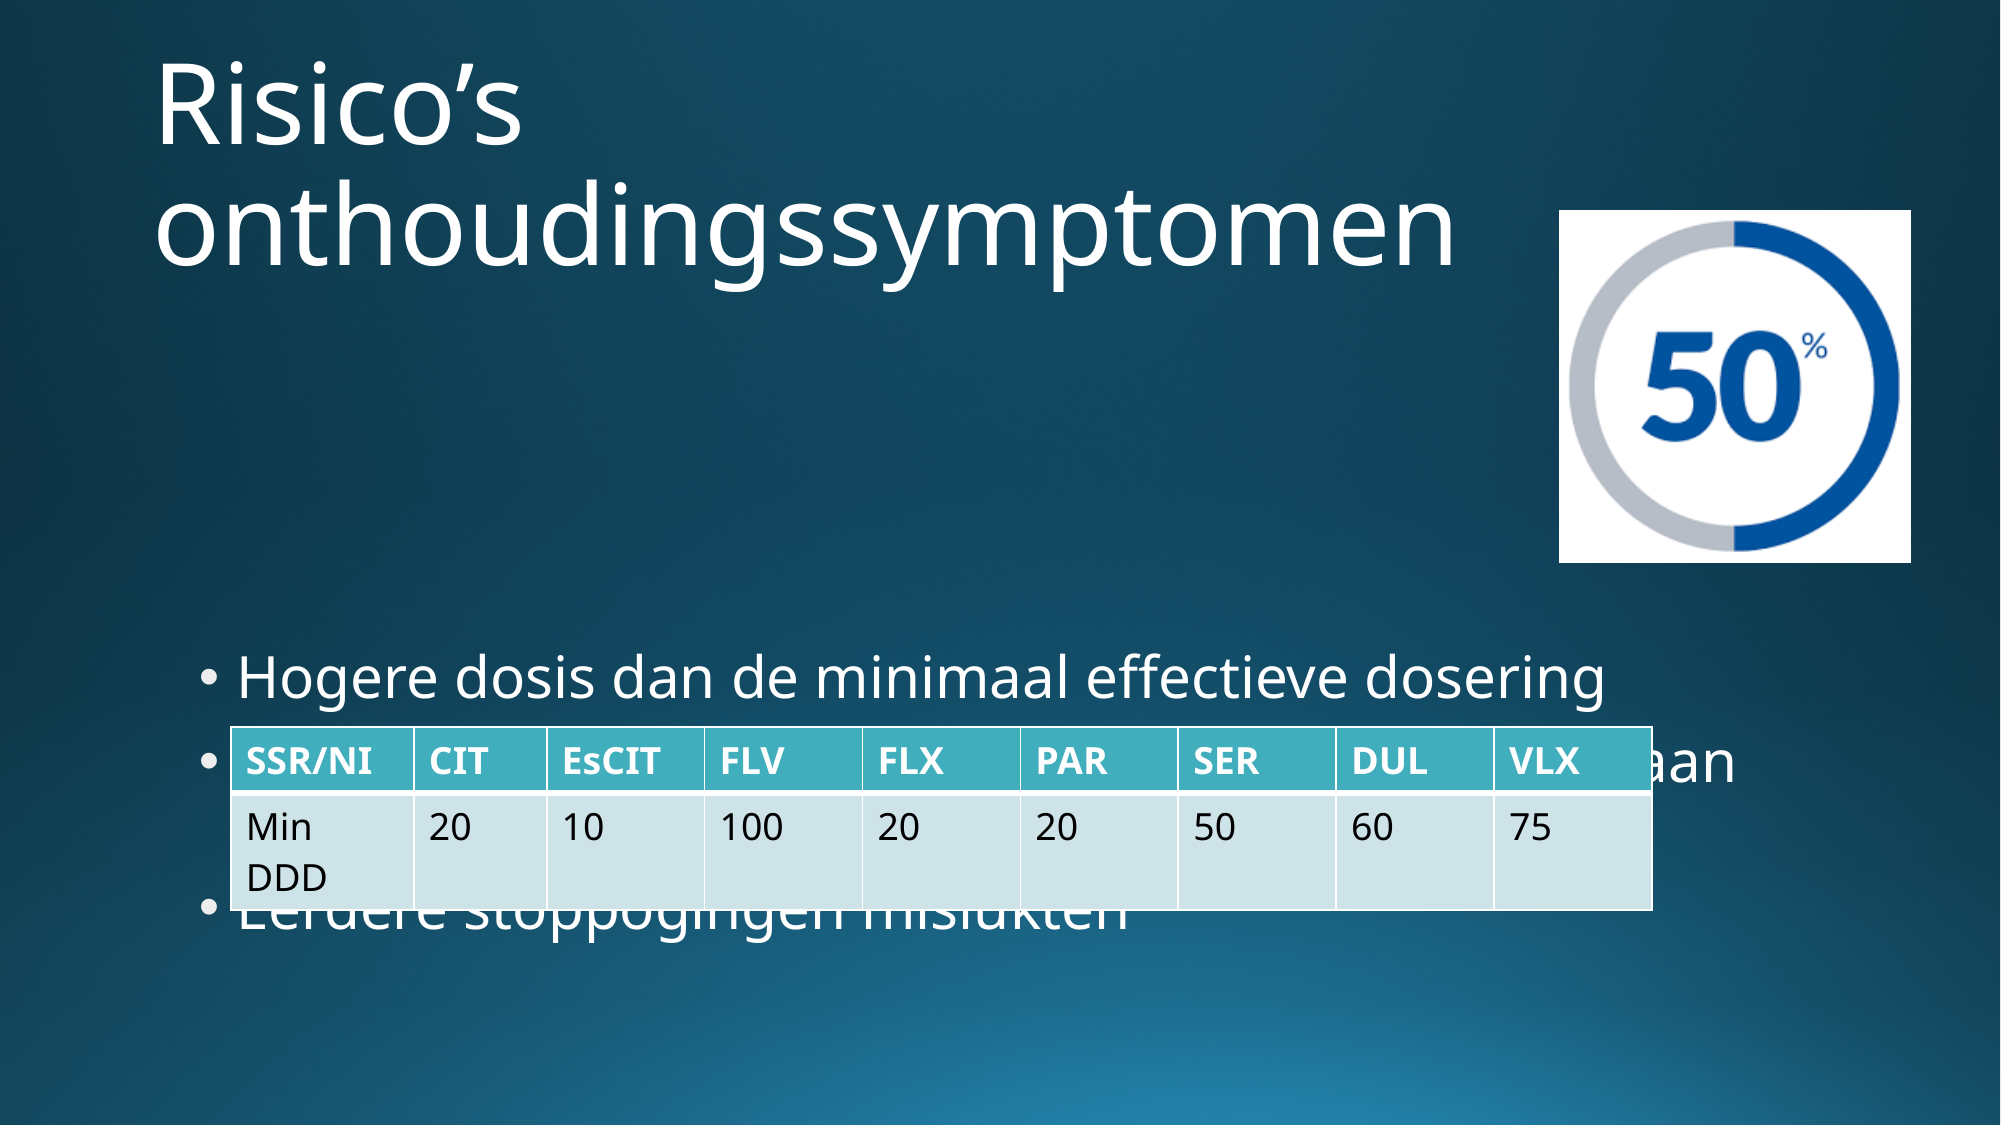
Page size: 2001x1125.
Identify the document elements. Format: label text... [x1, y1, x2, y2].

table_cell 20 [863, 796, 1020, 909]
table_header SSR/NI [232, 728, 413, 790]
list Hogere dosis dan de minimaal effectieve dosering Symptomen traden eerder op bij vergeten of overslaan van een tablet Eerdere stoppogingen mislukten [183, 299, 1863, 1014]
title Risico’s onthoudingssymptomen [137, 59, 1863, 278]
table_header SER [1179, 728, 1335, 790]
table_cell 75 [1495, 796, 1651, 909]
table_header EsCIT [548, 728, 704, 790]
table_cell 20 [1021, 796, 1177, 909]
table_header PAR [1021, 728, 1177, 790]
table_header CIT [415, 728, 546, 790]
table_header VLX [1495, 728, 1651, 790]
table_header DUL [1337, 728, 1493, 790]
table_header FLX [863, 728, 1020, 790]
table_header FLV [705, 728, 862, 790]
table_cell 60 [1337, 796, 1493, 909]
table_cell 20 [415, 796, 546, 909]
table_cell Min DDD [232, 796, 413, 909]
table_cell 100 [705, 796, 862, 909]
table_cell 50 [1179, 796, 1335, 909]
picture [0, 0, 2001, 1125]
table_cell 10 [548, 796, 704, 909]
